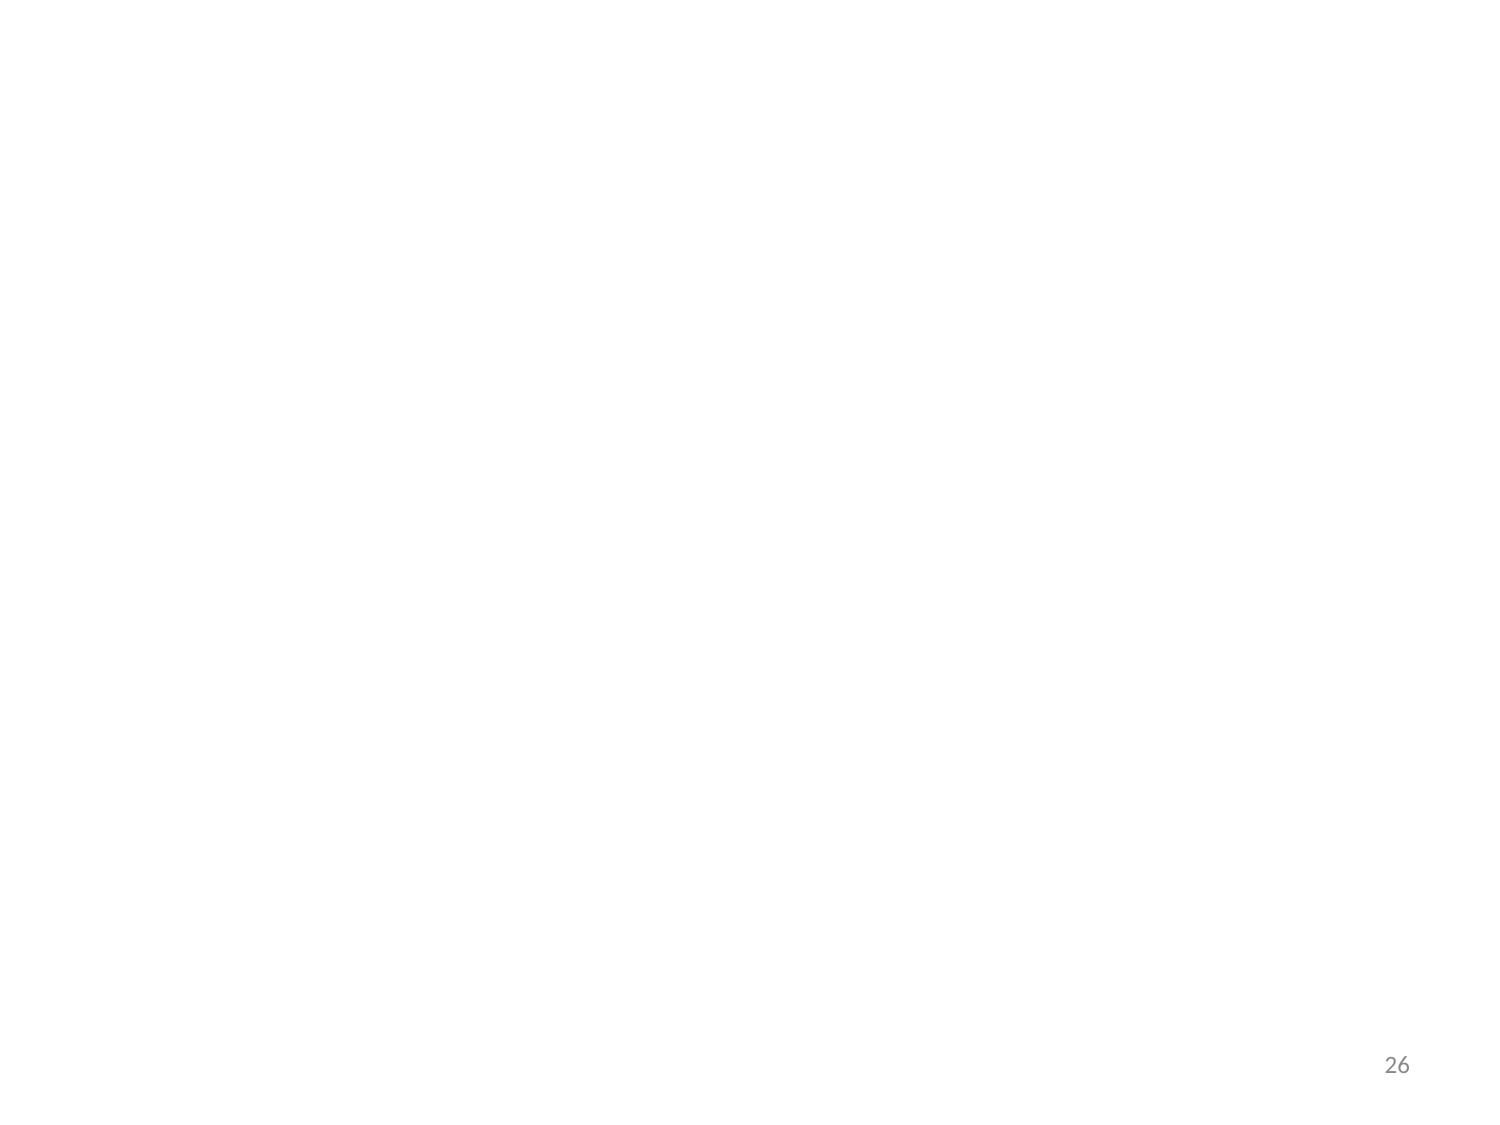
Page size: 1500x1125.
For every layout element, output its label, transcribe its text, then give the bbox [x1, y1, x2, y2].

slide_number 26 [1074, 1024, 1425, 1103]
